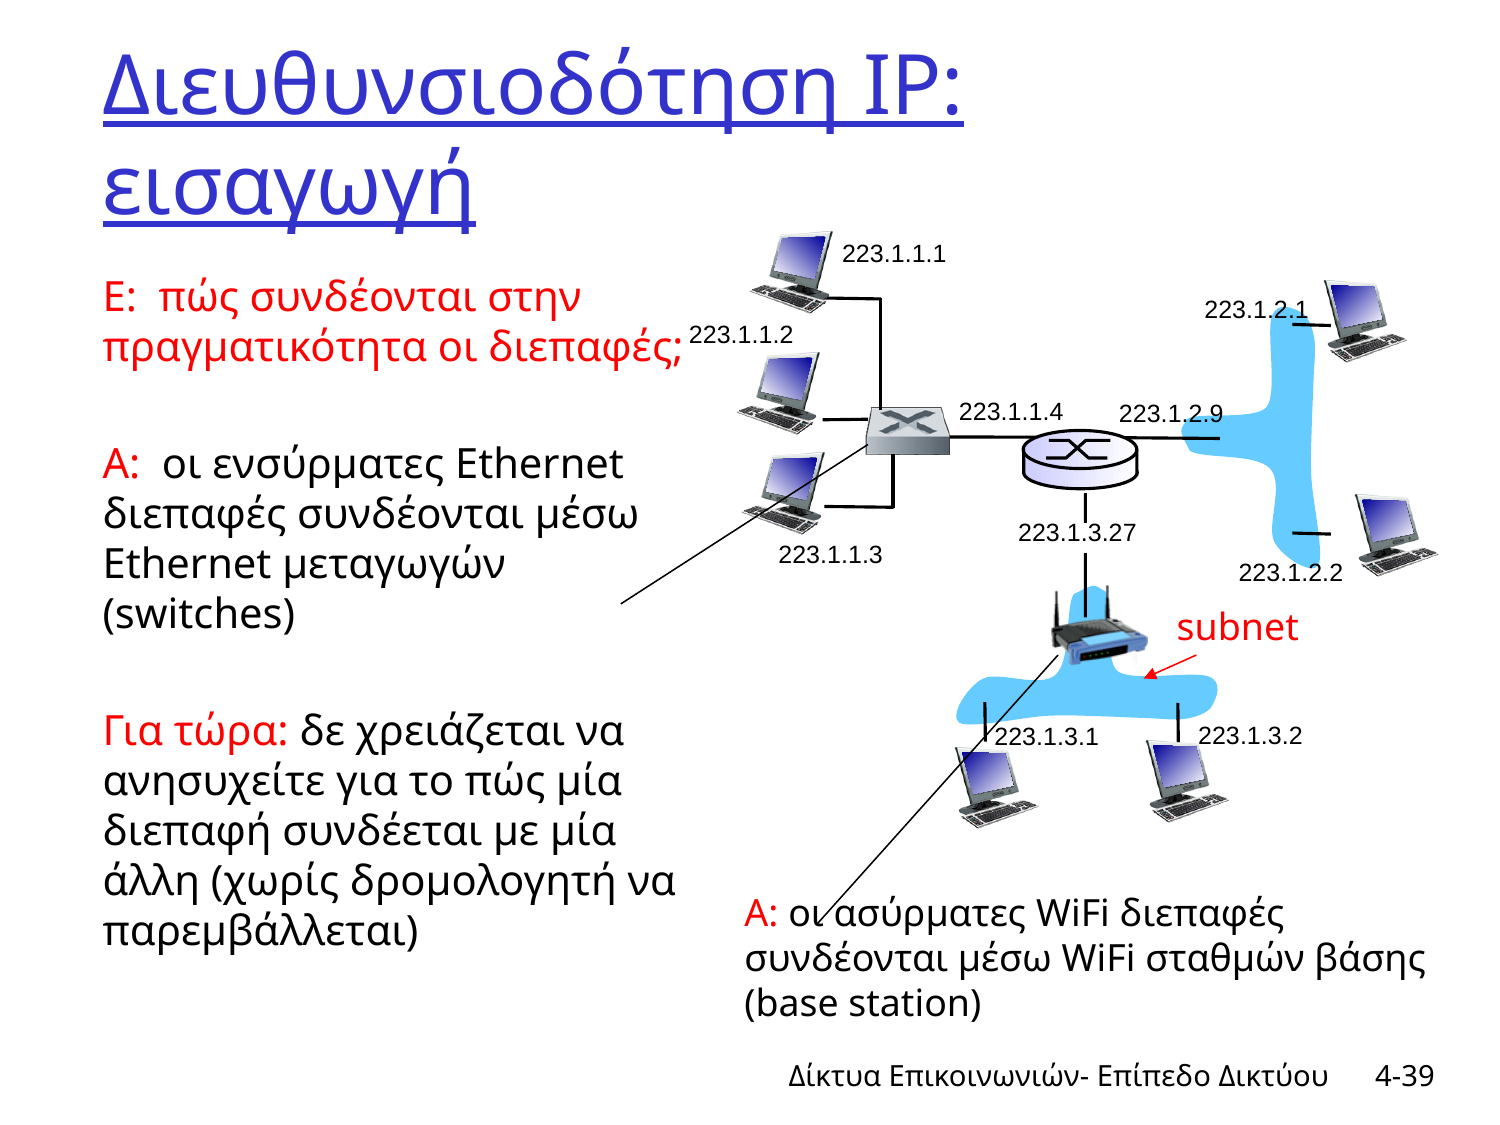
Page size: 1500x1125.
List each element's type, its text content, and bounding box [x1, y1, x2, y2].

text_box subnet [1161, 596, 1314, 656]
title Διευθυνσιοδότηση IP: εισαγωγή [87, 37, 1363, 226]
text_box 223.1.2.1 [1189, 285, 1316, 331]
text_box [1321, 276, 1427, 369]
text_box 223.1.3.1 [1062, 713, 1115, 759]
list Ε: πώς συνδέονται στην πραγματικότητα οι διεπαφές; Α: οι ενσύρματες Ethernet διεπαφές συνδέονται μέσω Ethernet μεταγωγών (switches) Για τώρα: δε χρειάζεται να ανησυχείτε για το πώς μία διεπαφή συνδέεται με μία άλλη (χωρίς δρομολογητή να παρεμβάλλεται) [87, 262, 713, 1026]
text_box 223.1.1.4 [954, 388, 1079, 434]
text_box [639, 310, 810, 411]
text_box 223.1.1.1 [838, 230, 963, 276]
text_box [1062, 674, 1218, 720]
text_box 223.1.1.3 [874, 531, 899, 576]
text_box 223.1.2.9 [1104, 390, 1239, 435]
text_box [1143, 654, 1197, 680]
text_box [1143, 736, 1250, 829]
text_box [1352, 490, 1459, 583]
text_box 223.1.2.2 [1223, 549, 1359, 595]
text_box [729, 227, 836, 320]
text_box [620, 444, 869, 605]
text_box Α: οι ασύρματες WiFi διεπαφές συνδέονται μέσω WiFi σταθμών βάσης (base station) [729, 881, 1450, 1031]
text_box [1002, 508, 1157, 555]
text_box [865, 297, 950, 509]
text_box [817, 654, 1059, 924]
text_box 223.1.3.2 [1183, 712, 1319, 758]
footer Δίκτυα Επικοινωνιών- Επίπεδο Δικτύου [773, 1049, 1363, 1125]
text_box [1022, 430, 1138, 489]
picture [1050, 585, 1148, 666]
slide_number 4-39 [1363, 1049, 1451, 1125]
text_box [1182, 331, 1320, 549]
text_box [716, 348, 823, 441]
